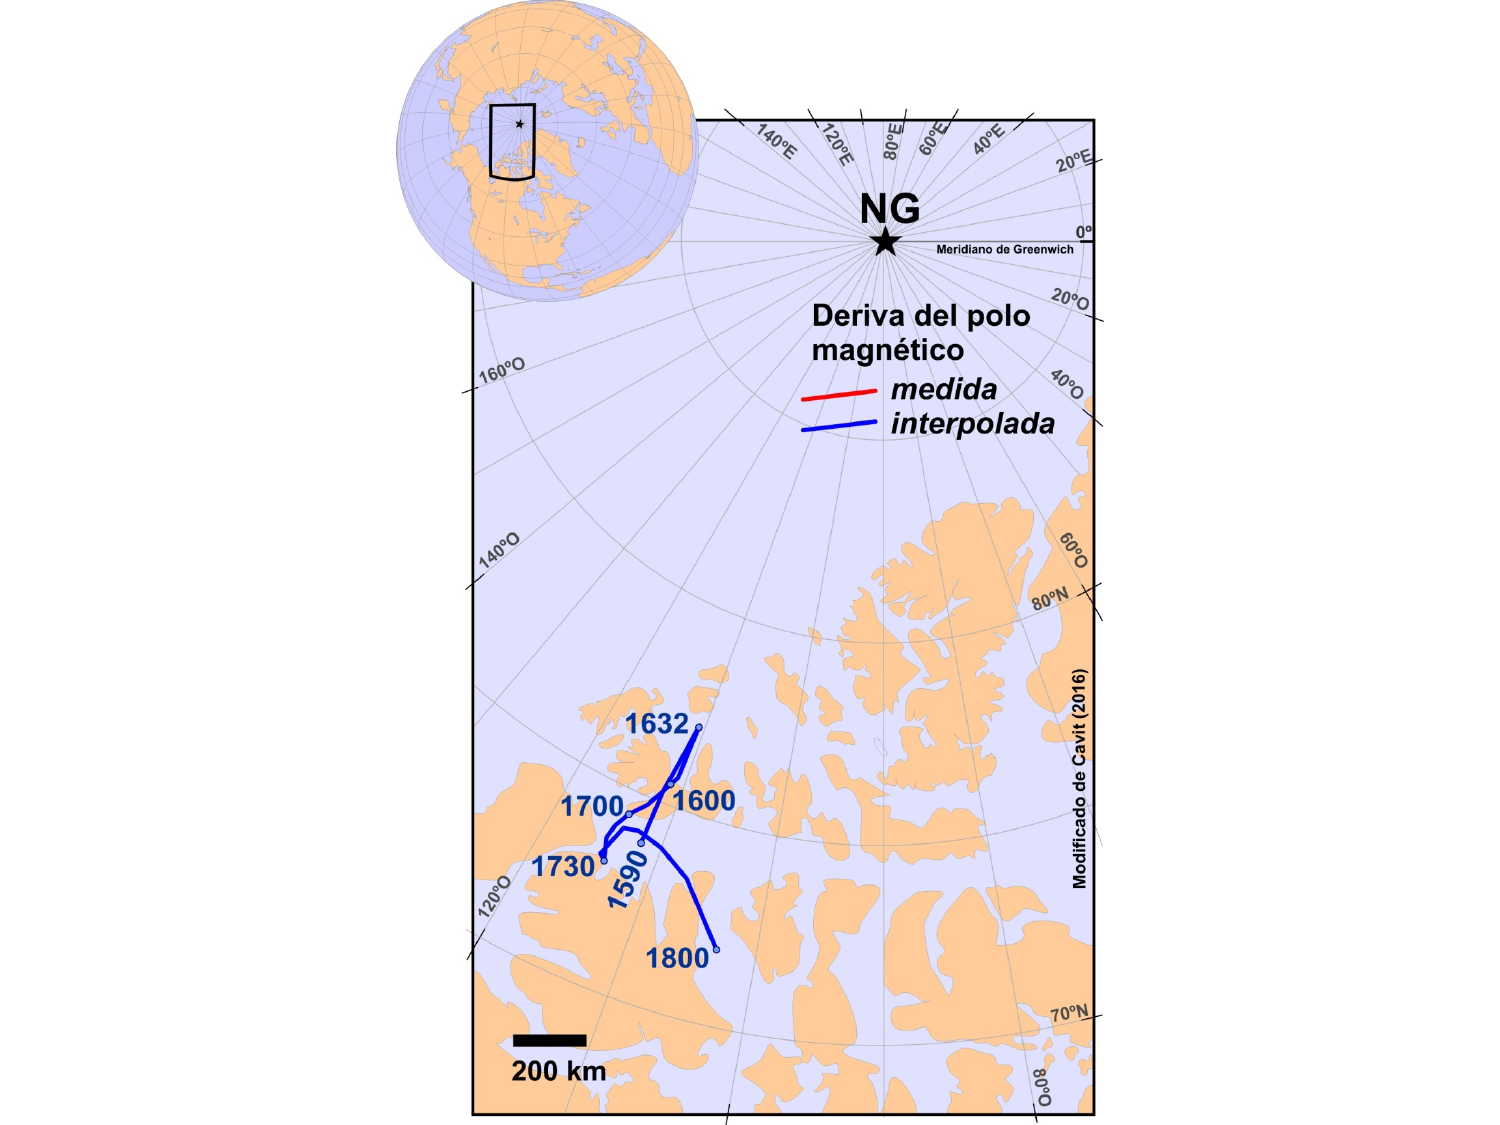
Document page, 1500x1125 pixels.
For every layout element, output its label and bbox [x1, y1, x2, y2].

picture [396, 0, 1104, 1125]
